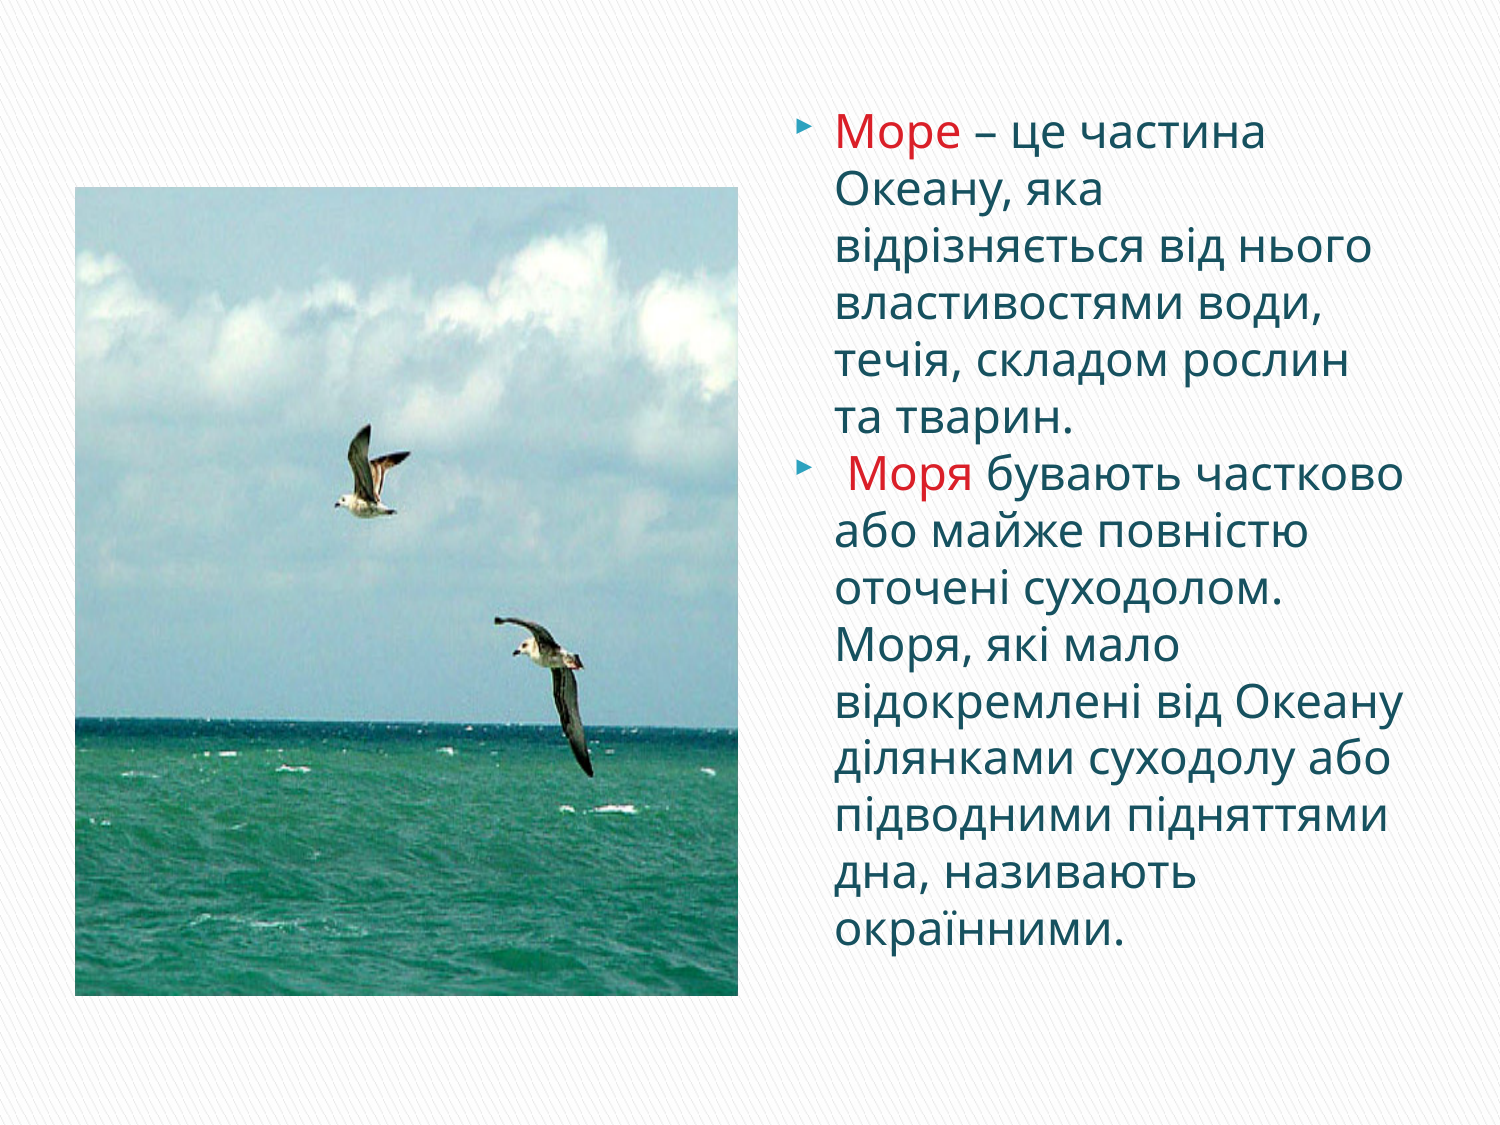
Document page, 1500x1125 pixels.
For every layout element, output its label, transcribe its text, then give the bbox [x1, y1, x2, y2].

list Море – це частина Океану, яка відрізняється від нього властивостями води, течія, складом рослин та тварин. Моря бувають частково або майже повністю оточені суходолом. Моря, які мало відокремлені від Океану ділянками суходолу або підводними підняттями дна, називають окраїнними. [761, 93, 1426, 1032]
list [74, 187, 738, 997]
